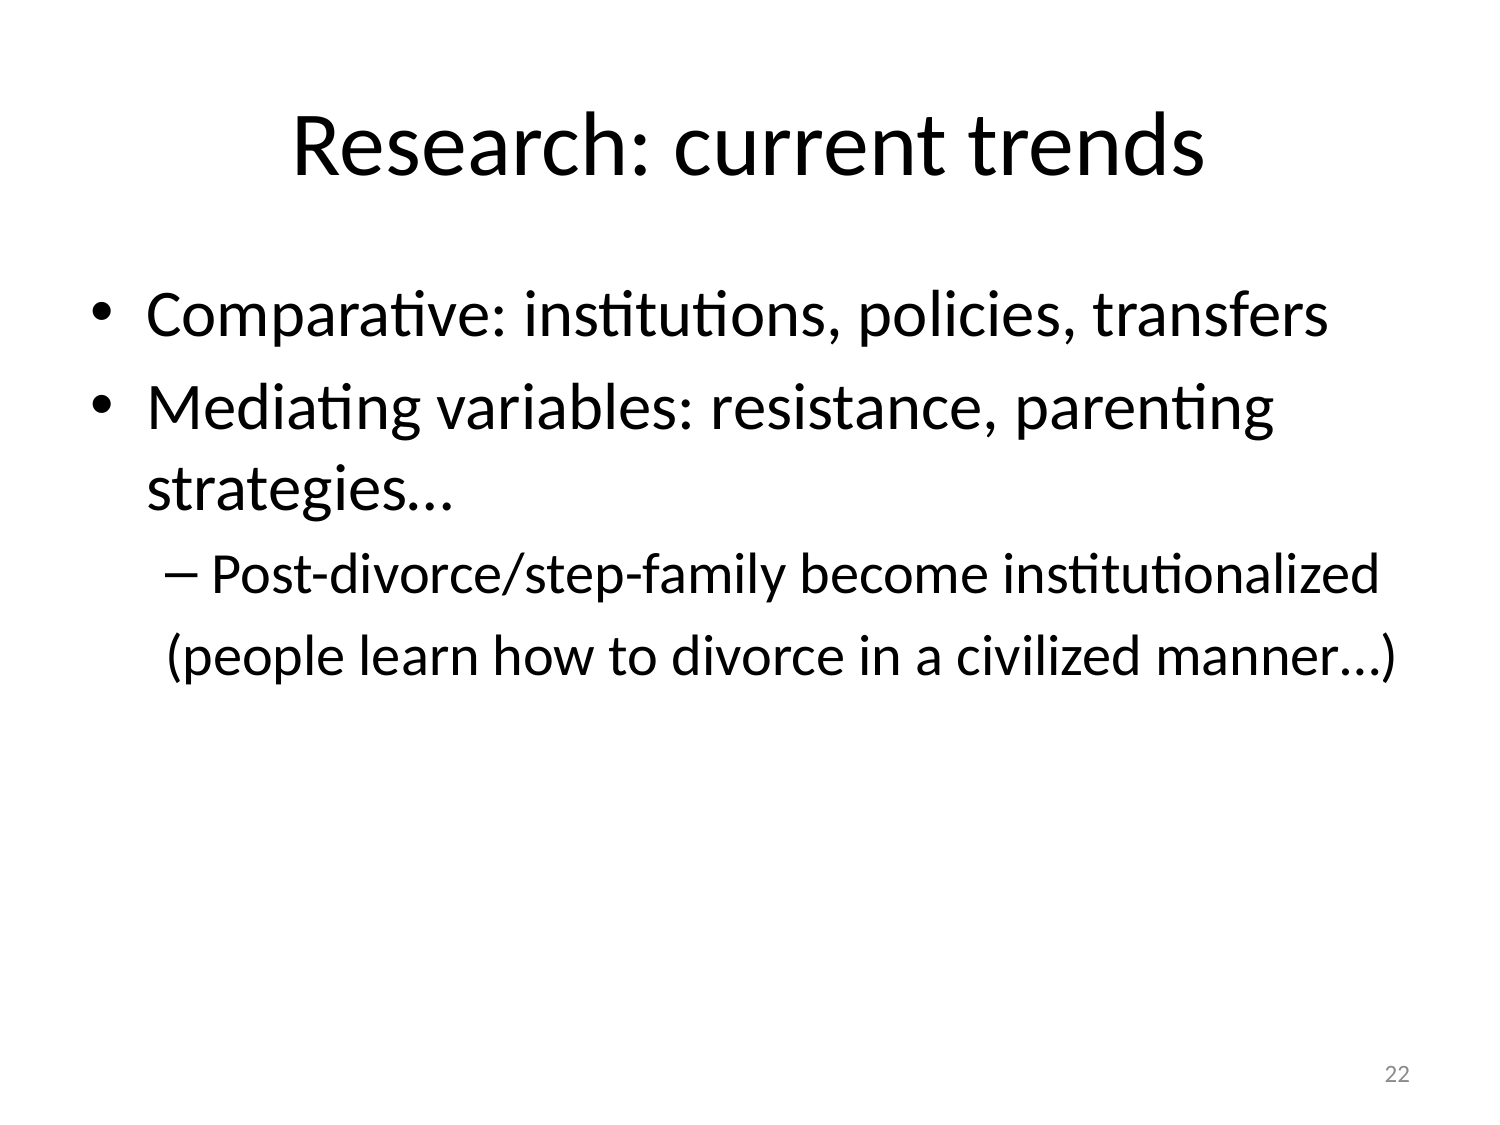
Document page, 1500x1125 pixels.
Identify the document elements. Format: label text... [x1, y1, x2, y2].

slide_number 22 [1074, 1042, 1425, 1103]
title Research: current trends [75, 45, 1425, 233]
list Comparative: institutions, policies, transfers Mediating variables: resistance, parenting strategies… Post-divorce/step-family become institutionalized (people learn how to divorce in a civilized manner…) [75, 262, 1425, 1005]
